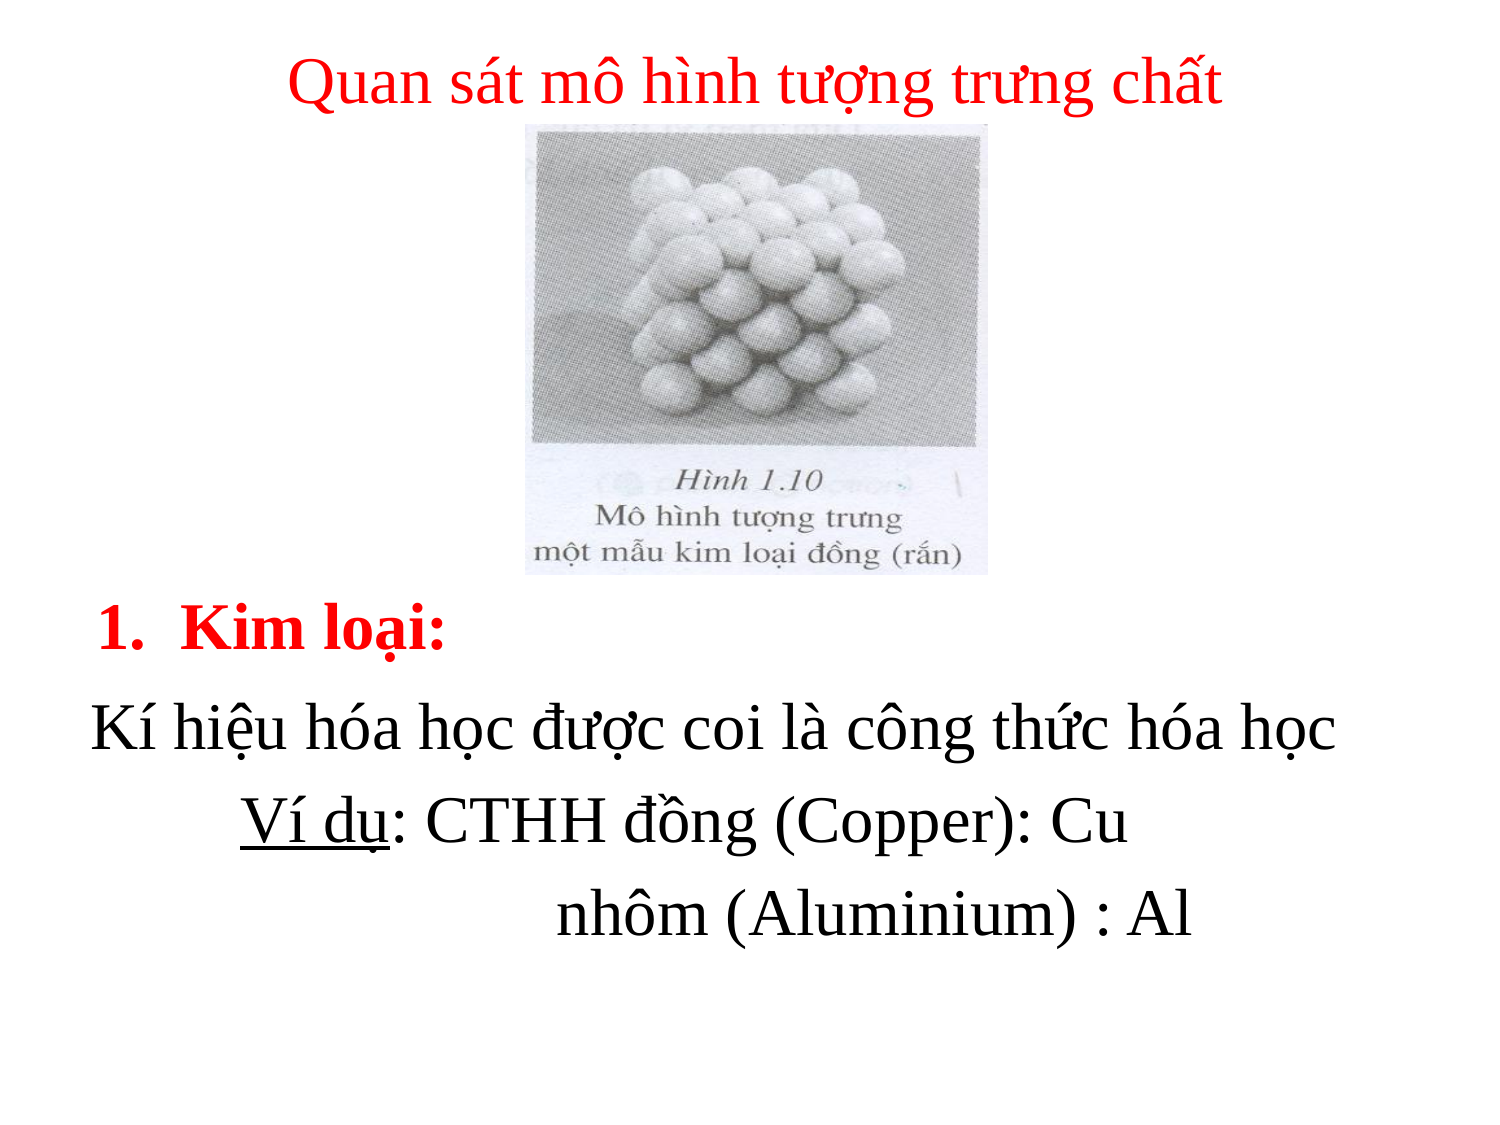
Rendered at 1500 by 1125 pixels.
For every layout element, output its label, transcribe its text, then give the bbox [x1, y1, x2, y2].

text_box Kim loại: [81, 574, 1432, 672]
title Quan sát mô hình tượng trưng chất [81, 4, 1432, 150]
picture [524, 124, 988, 576]
list Kí hiệu hóa học được coi là công thức hóa học Ví dụ: CTHH đồng (Copper): Cu nhôm (Aluminium) : Al [75, 675, 1425, 1005]
